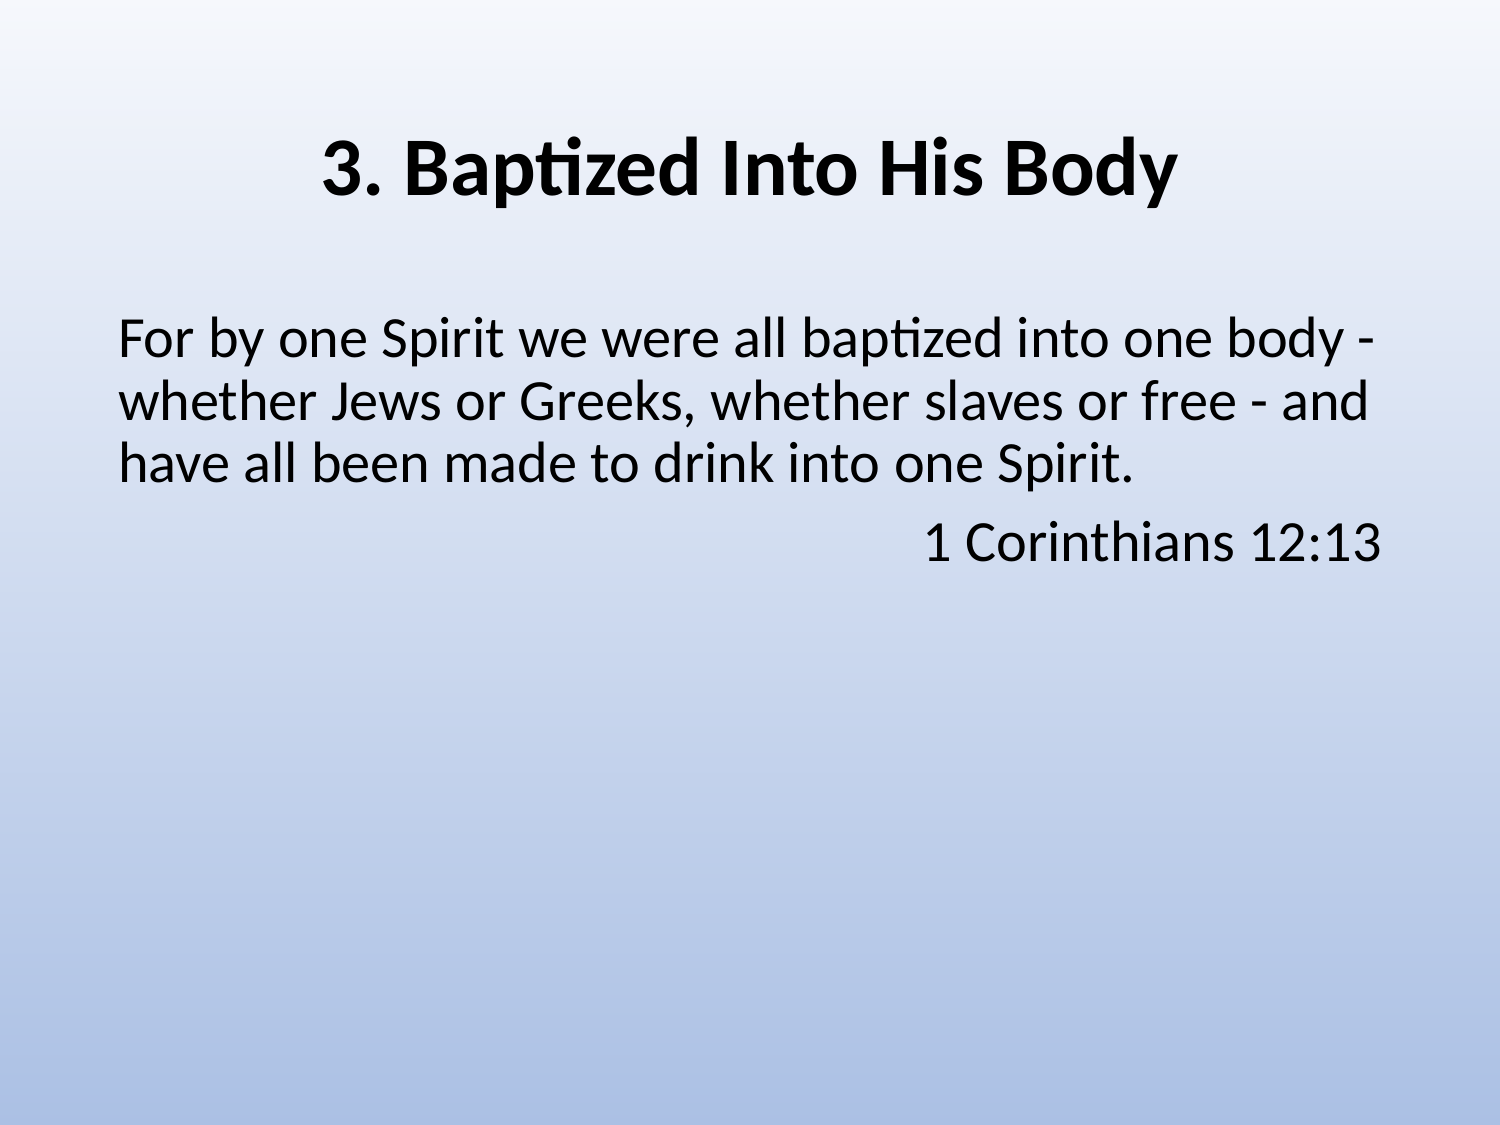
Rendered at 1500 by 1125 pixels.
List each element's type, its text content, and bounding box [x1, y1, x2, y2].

title 3. Baptized Into His Body [103, 59, 1397, 278]
list For by one Spirit we were all baptized into one body - whether Jews or Greeks, whether slaves or free - and have all been made to drink into one Spirit. 1 Corinthians 12:13 [103, 299, 1397, 1014]
